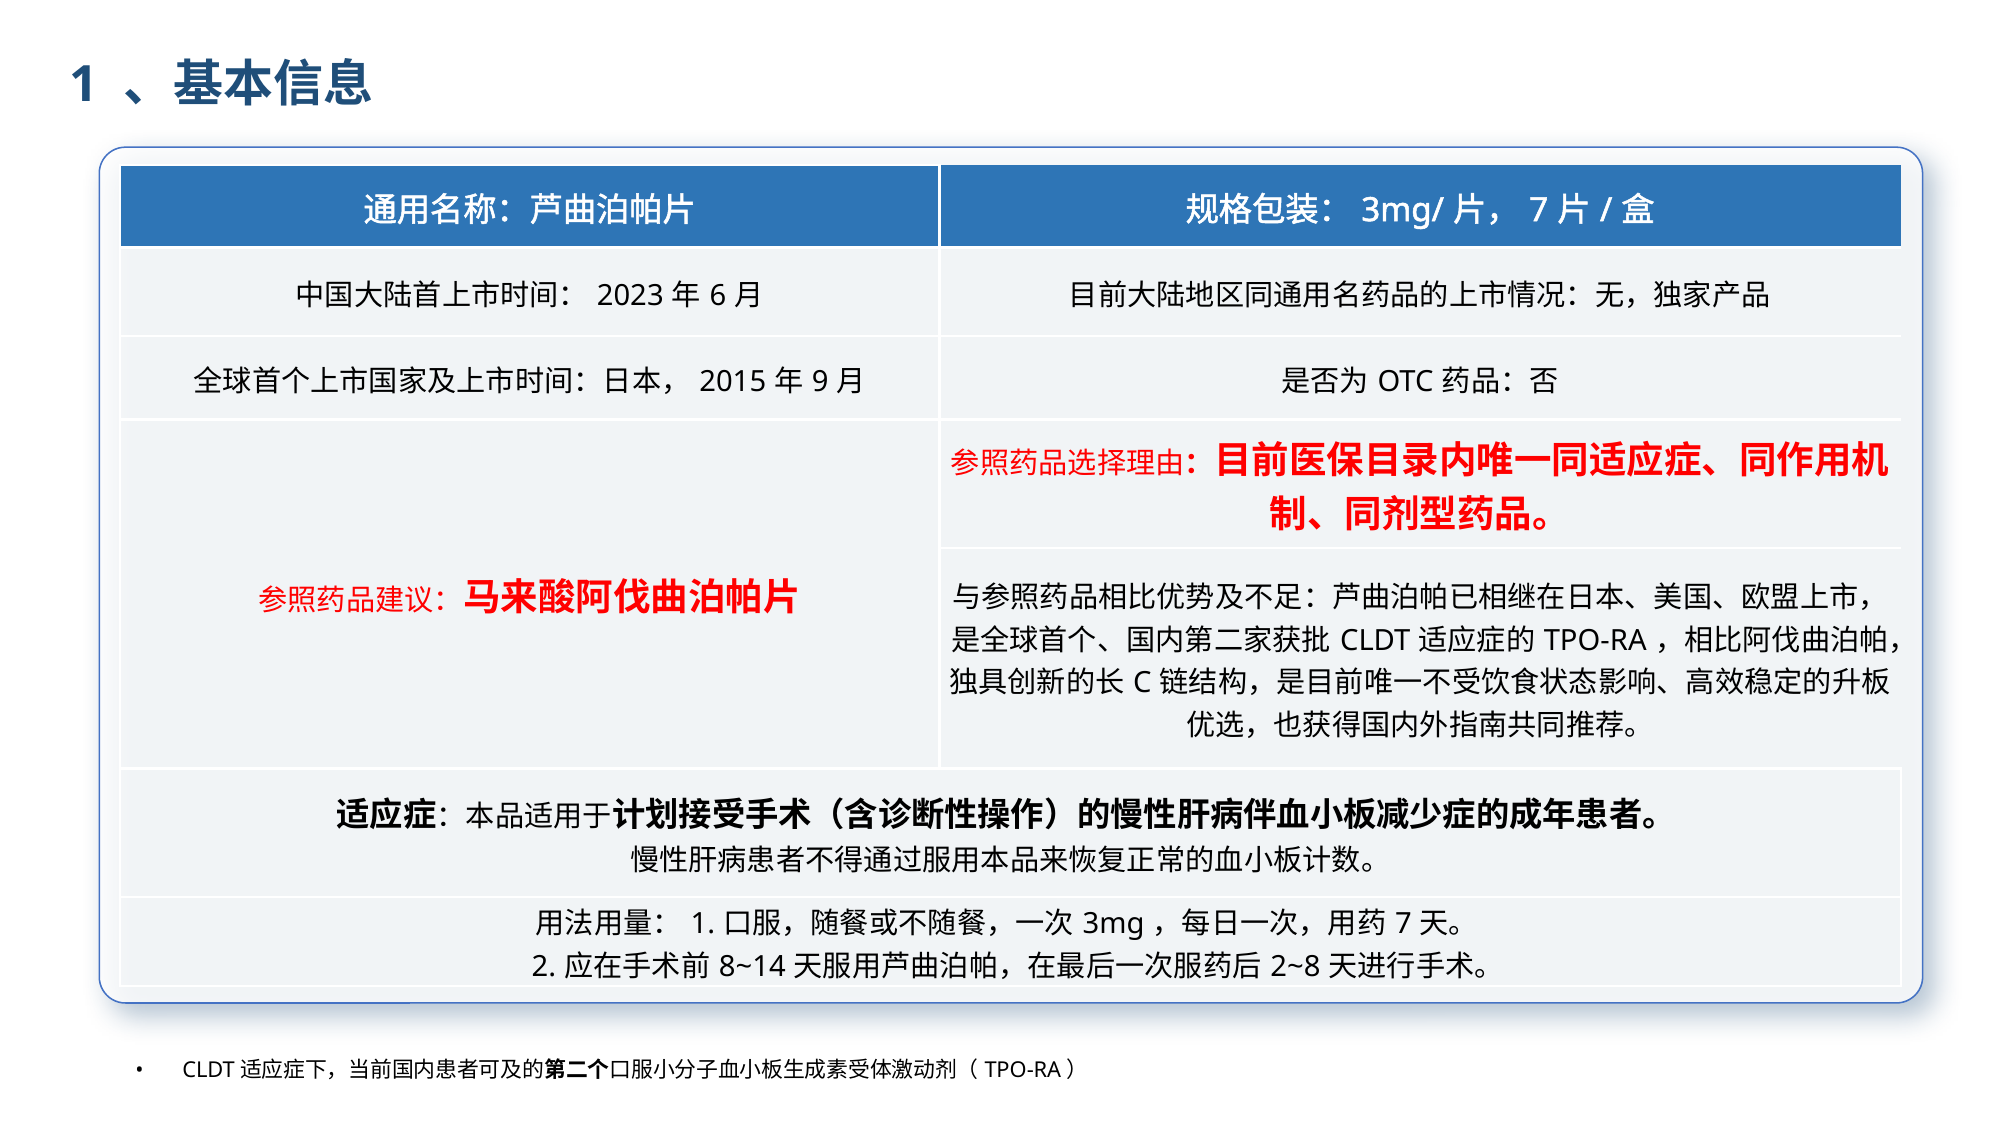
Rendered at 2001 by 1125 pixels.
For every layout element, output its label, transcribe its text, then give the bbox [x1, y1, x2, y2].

text_box [98, 146, 1924, 1005]
table_cell 与参照药品相比优势及不足：芦曲泊帕已相继在日本、美国、欧盟上市，是全球首个、国内第二家获批CLDT适应症的TPO-RA，相比阿伐曲泊帕，独具创新的长C链结构，是目前唯一不受饮食状态影响、高效稳定的升板 优选，也获得国内外指南共同推荐。 [941, 549, 1901, 767]
table_header 规格包装：3mg/片，7片/盒 [941, 165, 1901, 246]
table_cell 用法用量：1.口服，随餐或不随餐，一次3mg，每日一次，用药7天。 2.应在手术前8~14天服用芦曲泊帕，在最后一次服药后2~8天进行手术。 [121, 898, 1900, 985]
table_cell 中国大陆首上市时间：2023年6月 [121, 249, 938, 335]
table_cell 全球首个上市国家及上市时间：日本，2015年9月 [121, 337, 938, 418]
table_cell 参照药品建议：马来酸阿伐曲泊帕片 [121, 421, 938, 767]
table_header 通用名称：芦曲泊帕片 [121, 166, 938, 246]
text_box 1 、基本信息 [54, 0, 660, 165]
table_cell 参照药品选择理由：目前医保目录内唯一同适应症、同作用机制、同剂型药品。 [941, 421, 1901, 547]
text_box CLDT适应症下，当前国内患者可及的第二个口服小分子血小板生成素受体激动剂（TPO-RA） [120, 1048, 1822, 1090]
table_cell 适应症：本品适用于计划接受手术（含诊断性操作）的慢性肝病伴血小板减少症的成年患者。 慢性肝病患者不得通过服用本品来恢复正常的血小板计数。 [121, 770, 1900, 896]
table_cell 是否为OTC药品：否 [941, 337, 1901, 418]
table_cell 目前大陆地区同通用名药品的上市情况：无，独家产品 [941, 249, 1901, 335]
